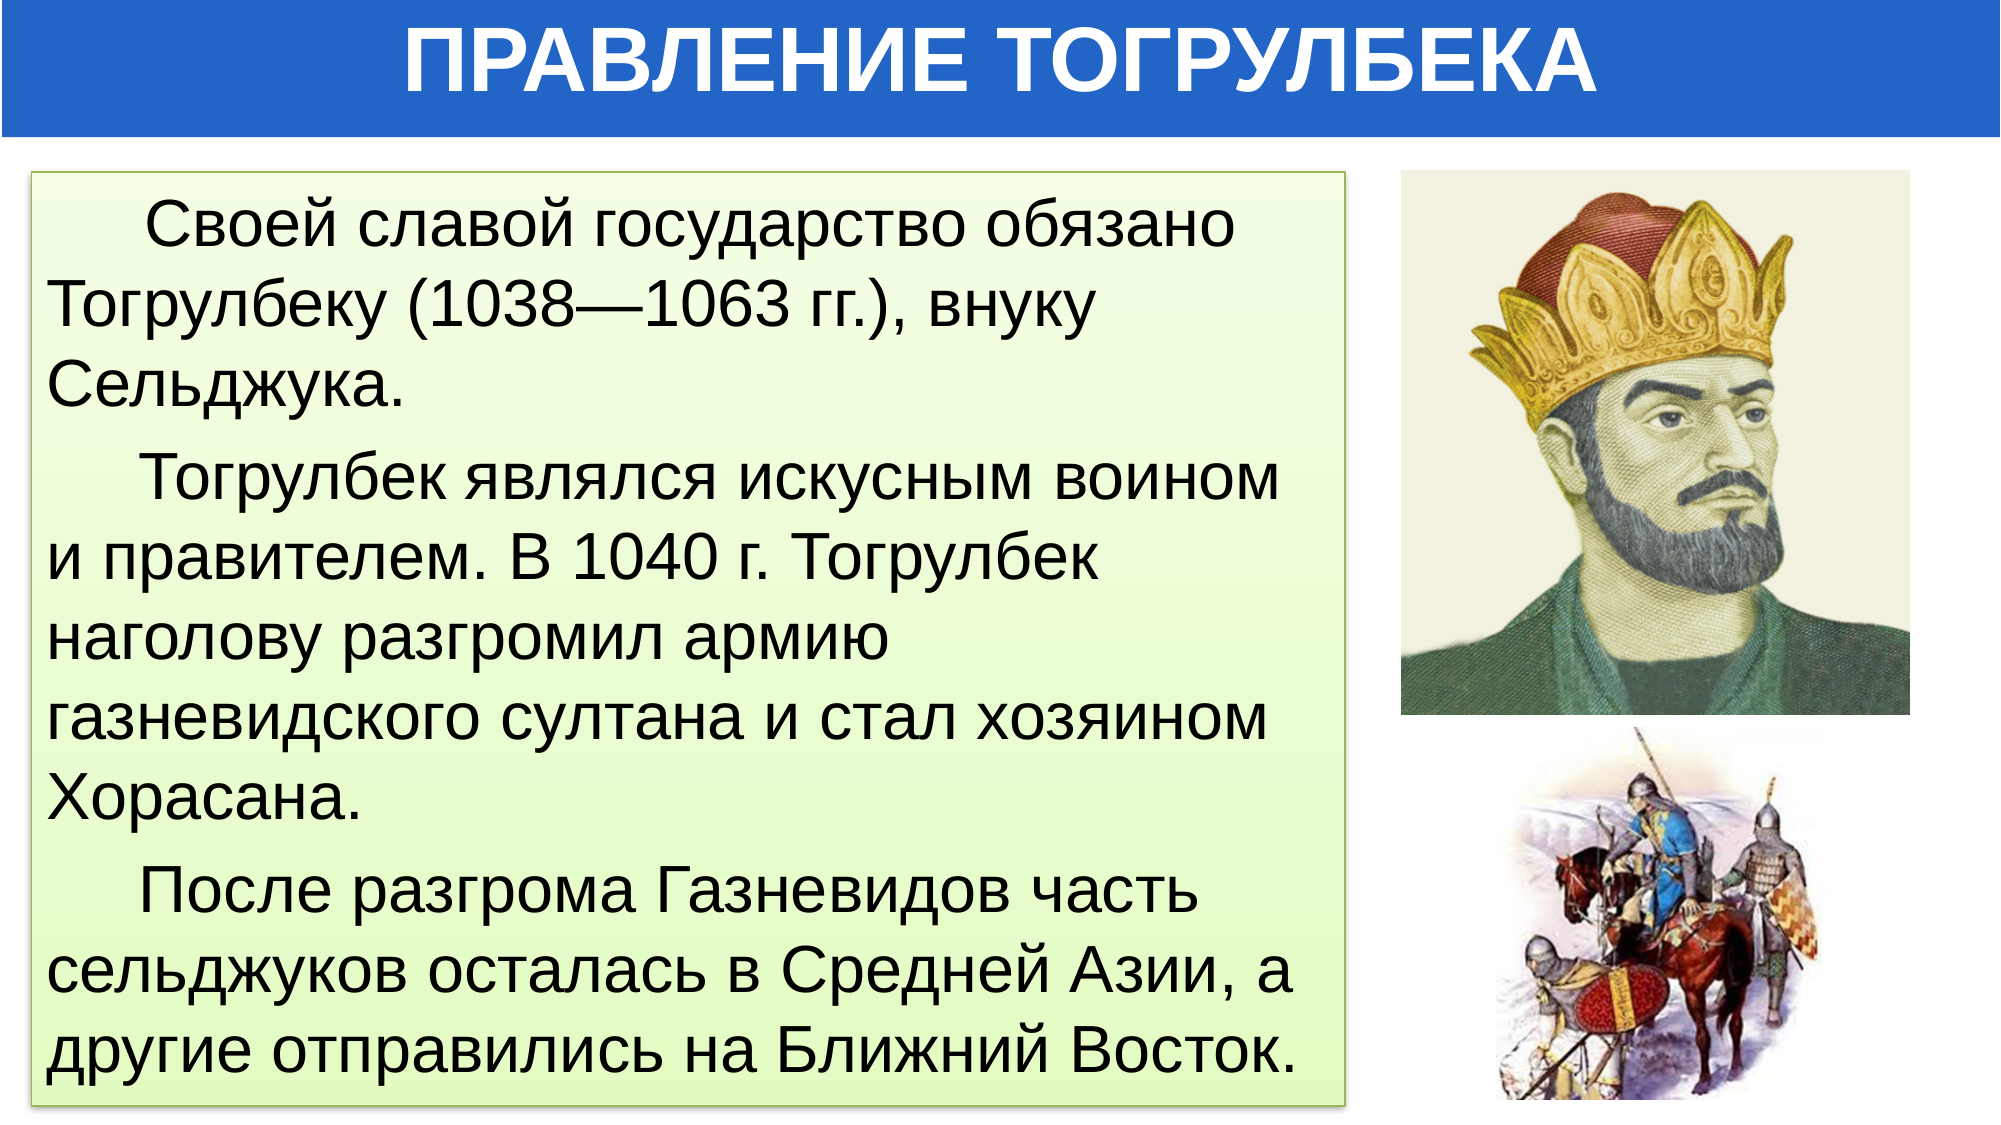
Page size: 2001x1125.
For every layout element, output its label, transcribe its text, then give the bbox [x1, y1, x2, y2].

picture [1401, 170, 1910, 715]
text_box ПРАВЛЕНИЕ ТОГРУЛБЕКА [2, 0, 2000, 138]
picture [1495, 727, 1828, 1101]
list Своей славой государство обязано Тогрулбеку (1038—1063 гг.), внуку Сельджука. Тогрулбек являлся искусным воином и правителем. В 1040 г. Тогрулбек наголову разгромил армию газневидского султана и стал хозяином Хорасана. После разгрома Газневидов часть сельджуков осталась в Средней Азии, а другие отправились на Ближний Восток. [31, 171, 1346, 1107]
